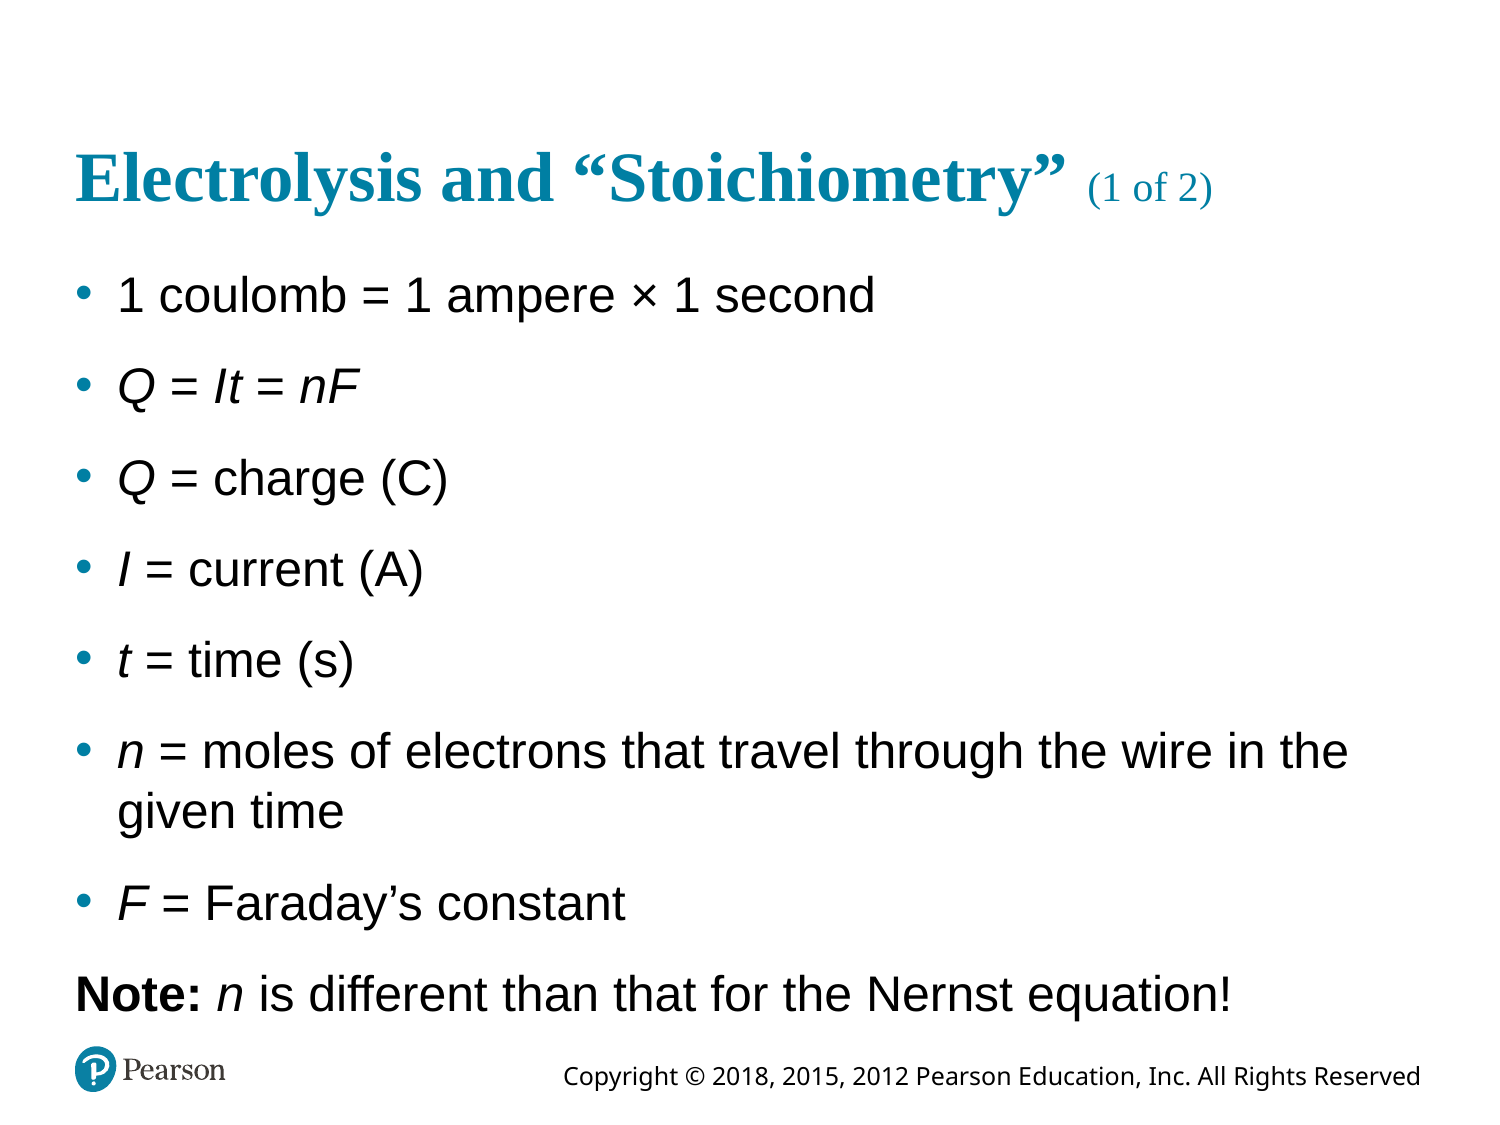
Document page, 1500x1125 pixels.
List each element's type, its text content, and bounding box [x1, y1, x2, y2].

list 1 coulomb = 1 ampere × 1 second Q = I t = n F Q = charge (C) I = current (A) t = time (s) n = moles of electrons that travel through the wire in the given time F = Faraday’s constant Note: n is different than that for the Nernst equation! [75, 262, 1425, 1038]
title Electrolysis and “Stoichiometry” (1 of 2) [75, 35, 1425, 216]
